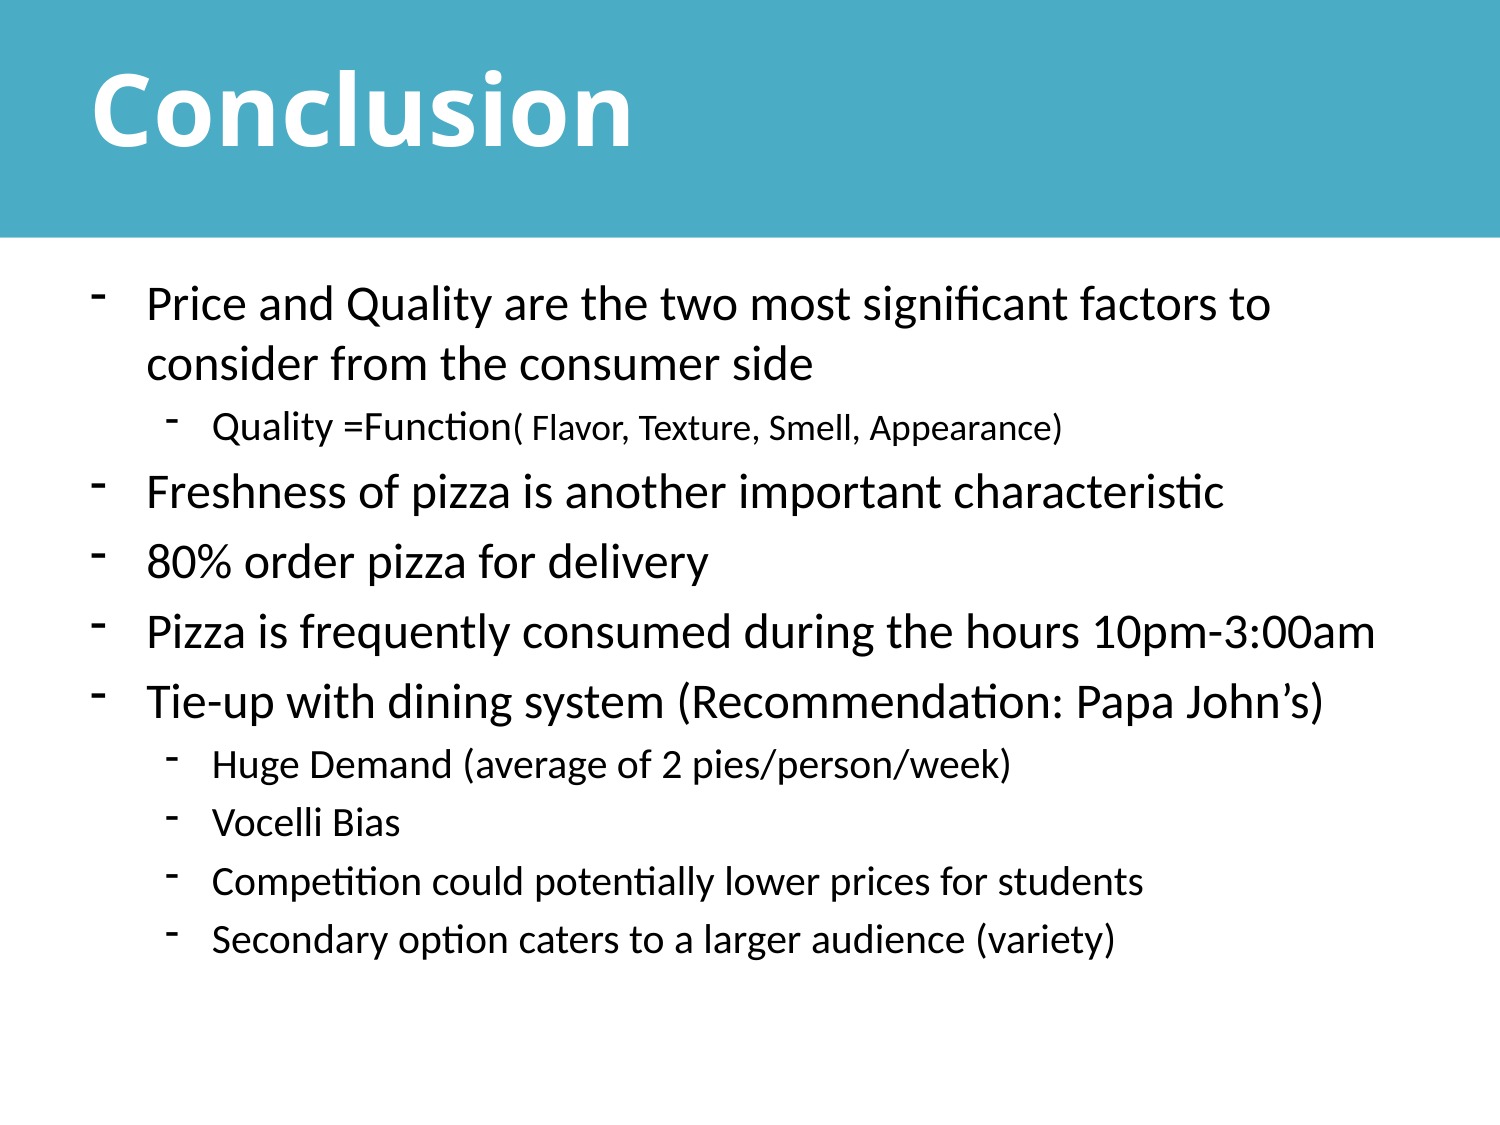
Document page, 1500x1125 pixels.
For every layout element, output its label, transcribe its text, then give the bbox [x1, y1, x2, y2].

text_box Conclusion [74, 12, 1425, 200]
text_box [0, 0, 1500, 239]
list Price and Quality are the two most significant factors to consider from the consumer side Quality =Function( Flavor, Texture, Smell, Appearance) Freshness of pizza is another important characteristic 80% order pizza for delivery Pizza is frequently consumed during the hours 10pm-3:00am Tie-up with dining system (Recommendation: Papa John’s) Huge Demand (average of 2 pies/person/week) Vocelli Bias Competition could potentially lower prices for students Secondary option caters to a larger audience (variety) [75, 262, 1425, 1005]
